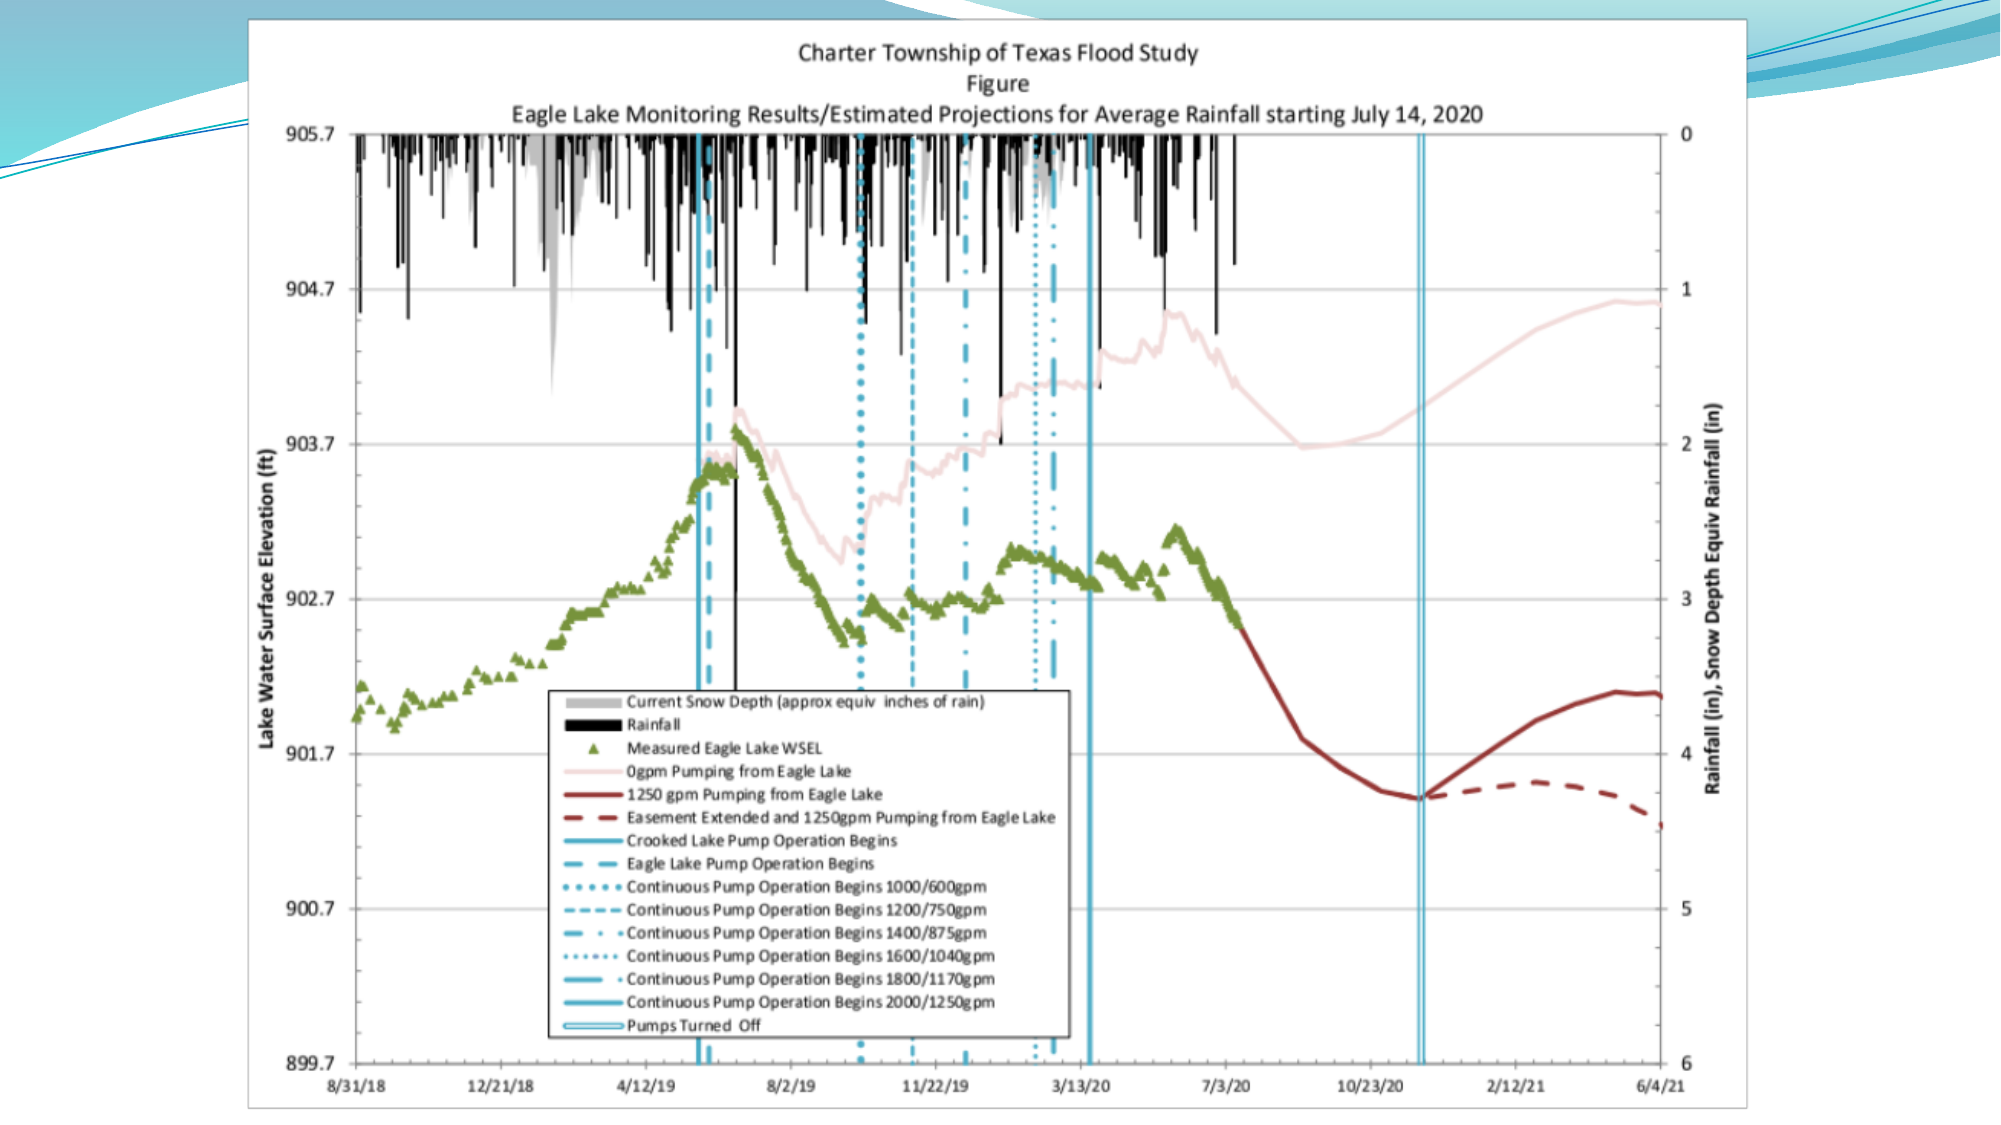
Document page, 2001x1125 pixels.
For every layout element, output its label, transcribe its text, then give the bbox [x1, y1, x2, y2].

title President’s Report [187, 28, 247, 182]
picture [329, 0, 1671, 1125]
title President’s Report [1749, 28, 1813, 182]
